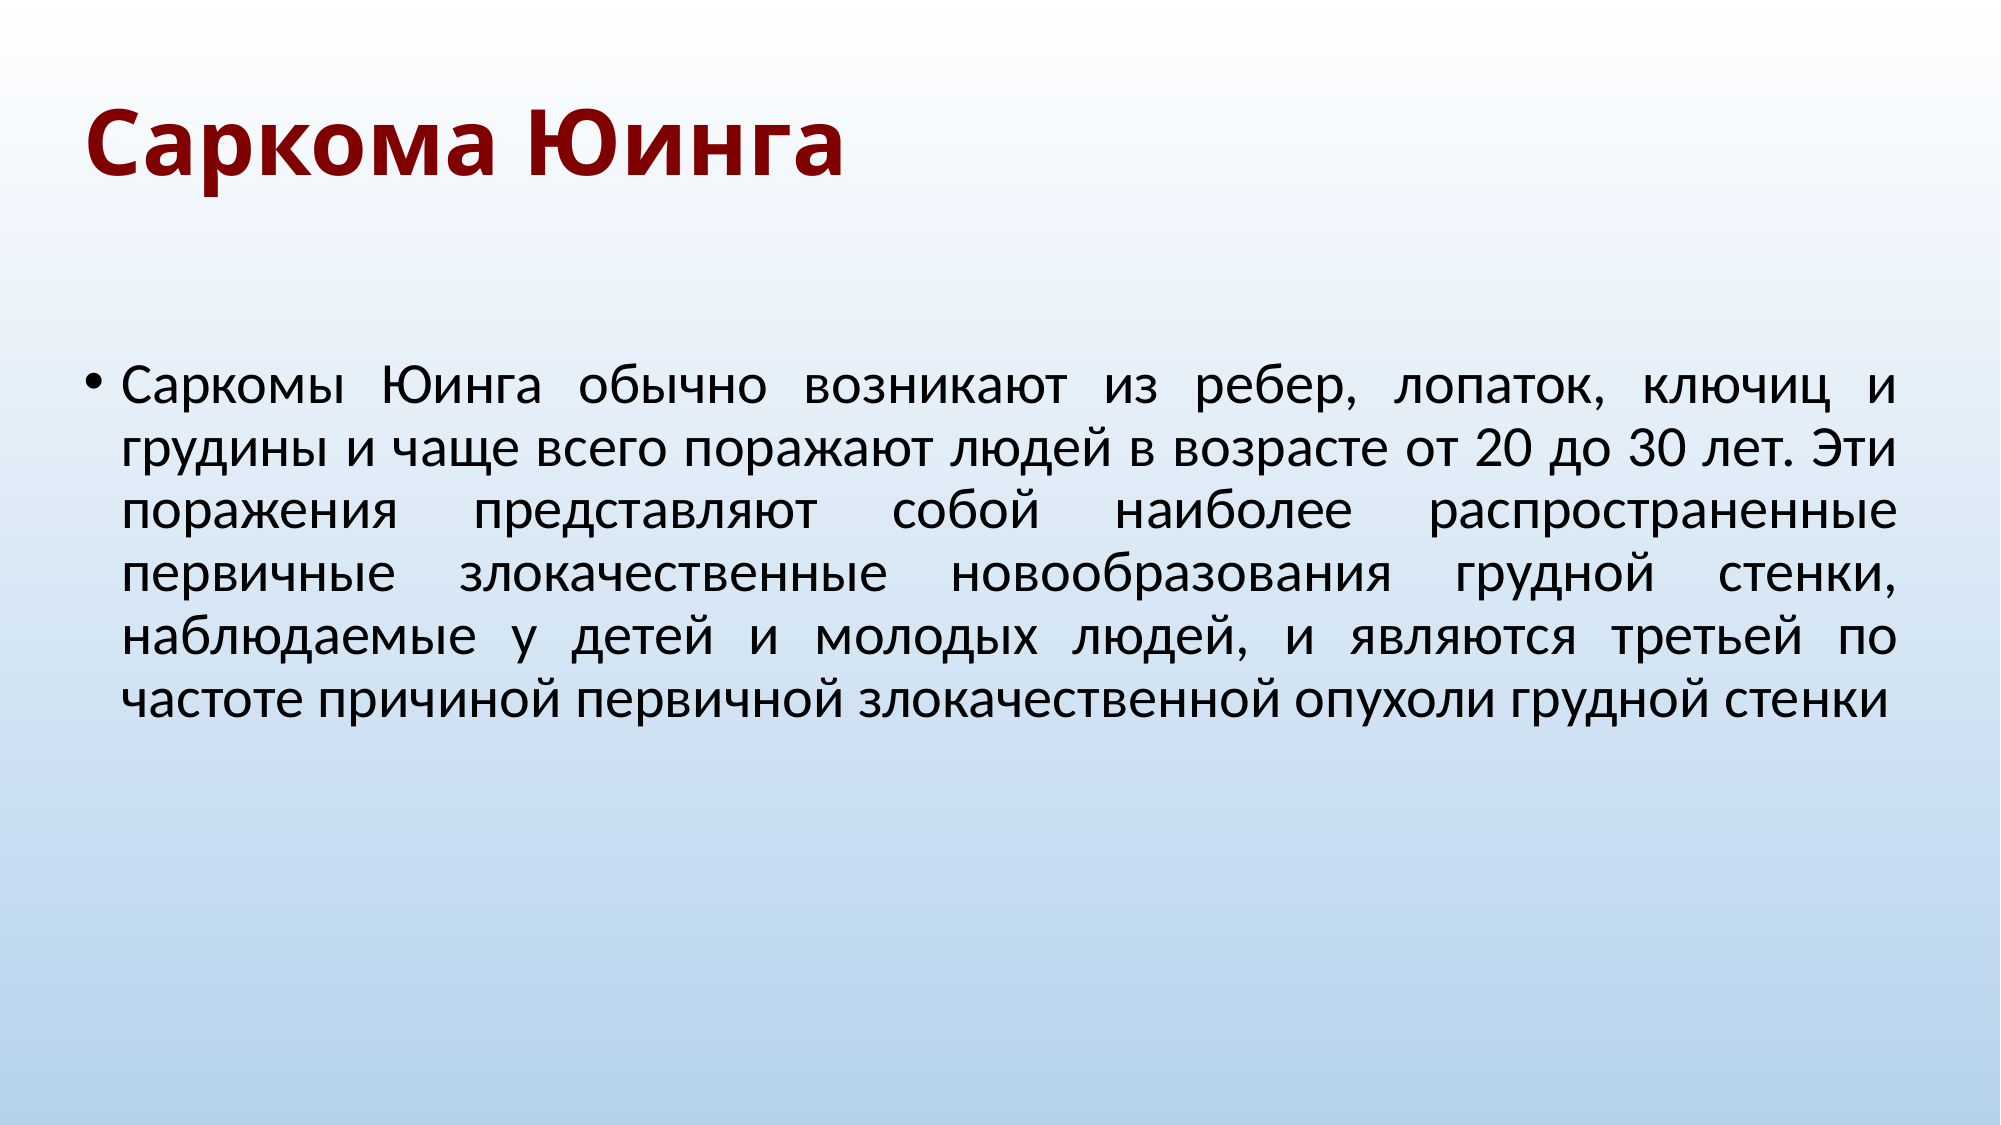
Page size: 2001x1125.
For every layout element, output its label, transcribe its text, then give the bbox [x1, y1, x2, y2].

list Саркомы Юинга обычно возникают из ребер, лопаток, ключиц и грудины и чаще всего поражают людей в возрасте от 20 до 30 лет. Эти поражения представляют собой наиболее распространенные первичные злокачественные новообразования грудной стенки, наблюдаемые у детей и молодых людей, и являются третьей по частоте причиной первичной злокачественной опухоли грудной стенки [68, 254, 1915, 1053]
title Саркома Юинга [68, 36, 1794, 254]
